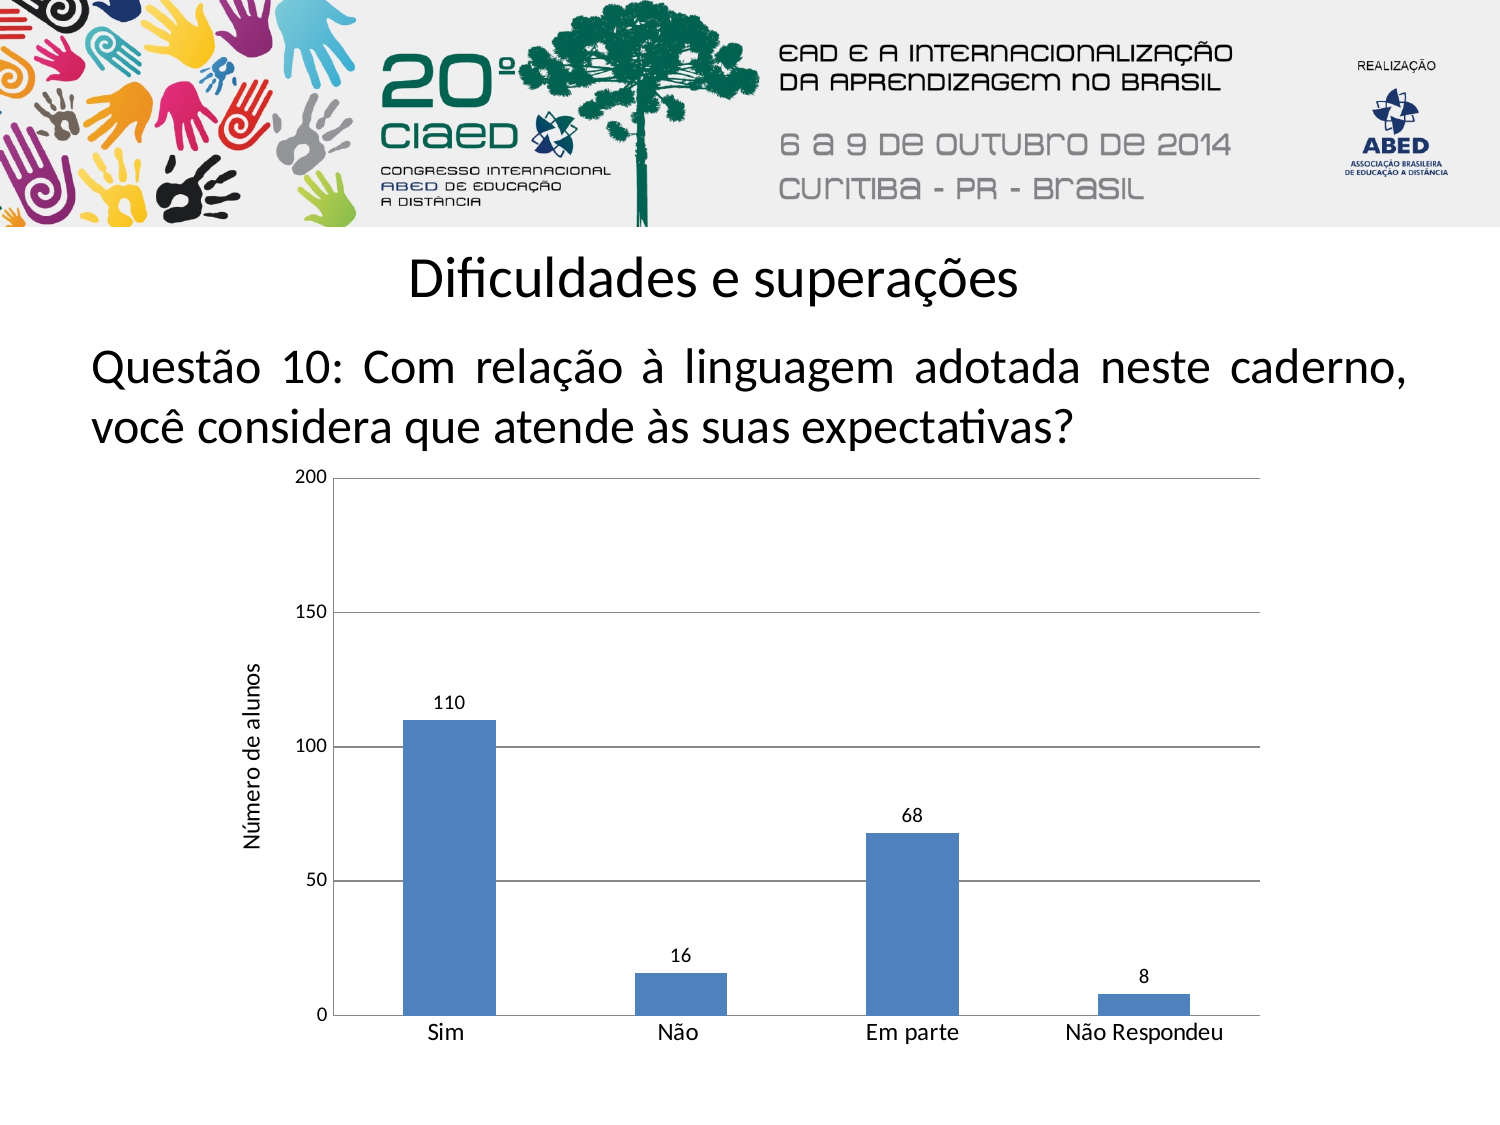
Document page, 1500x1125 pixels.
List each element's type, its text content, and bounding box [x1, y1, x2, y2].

picture [0, 0, 1500, 228]
text_box Questão 10: Com relação à linguagem adotada neste caderno, você considera que atende às suas expectativas? [76, 326, 1424, 461]
text_box Dificuldades e superações [171, 237, 1258, 317]
chart [206, 455, 1282, 1059]
